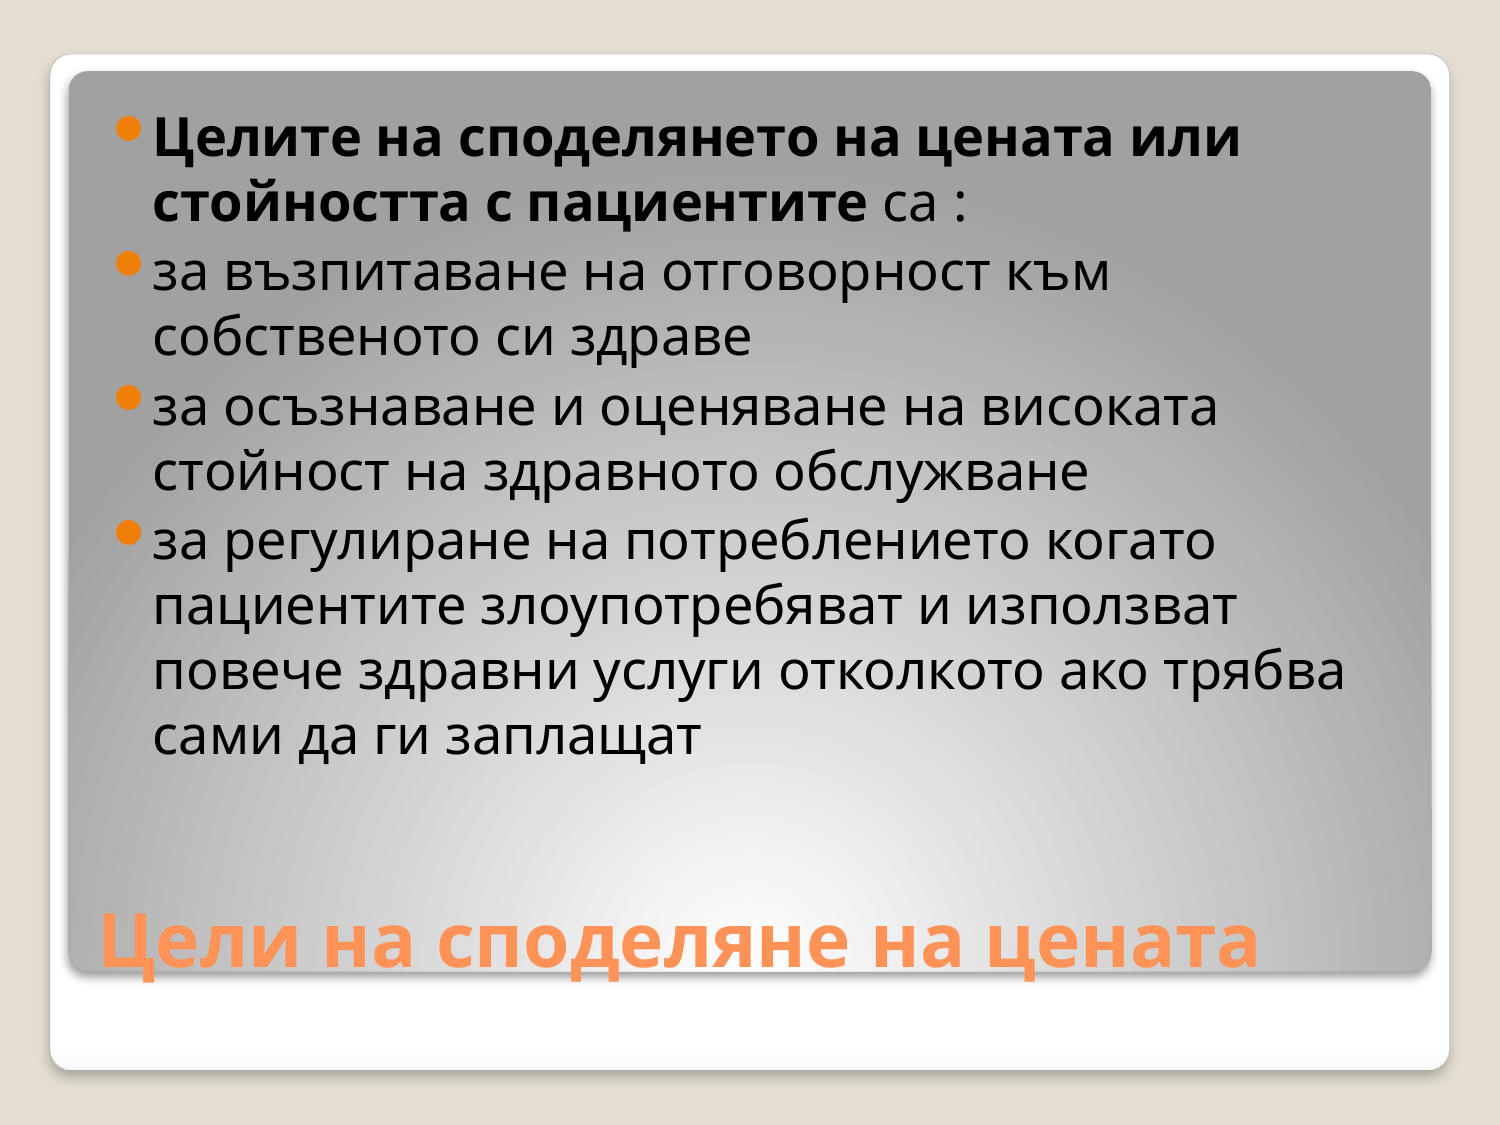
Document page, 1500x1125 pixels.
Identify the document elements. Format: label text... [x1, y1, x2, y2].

title Цели на споделяне на цената [82, 817, 1425, 990]
list Целите на споделянето на цената или стойността с пациентите са : за възпитаване на отговорност към собственото си здраве за осъзнаване и оценяване на високата стойност на здравното обслужване за регулиране на потреблението когато пациентите злоупотребяват и използват повече здравни услуги отколкото ако трябва сами да ги заплащат [82, 86, 1425, 774]
